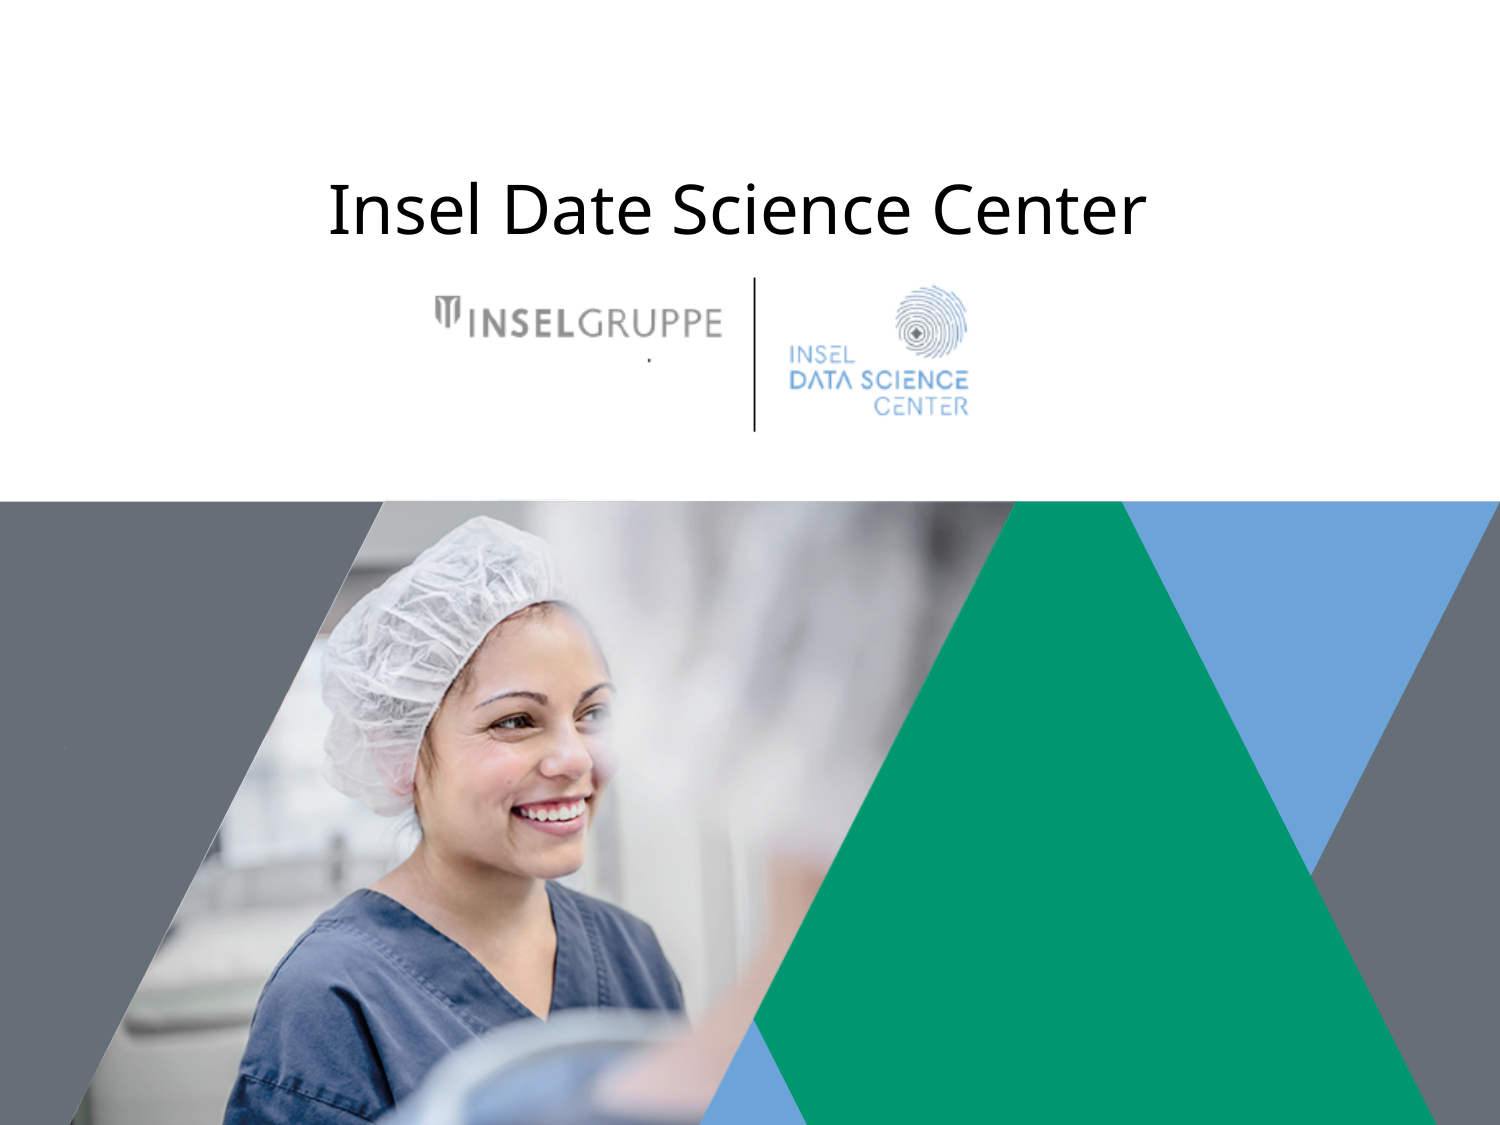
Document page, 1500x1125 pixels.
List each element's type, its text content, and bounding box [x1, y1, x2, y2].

title Insel Date Science Center [76, 175, 1400, 324]
picture [0, 268, 1354, 1125]
